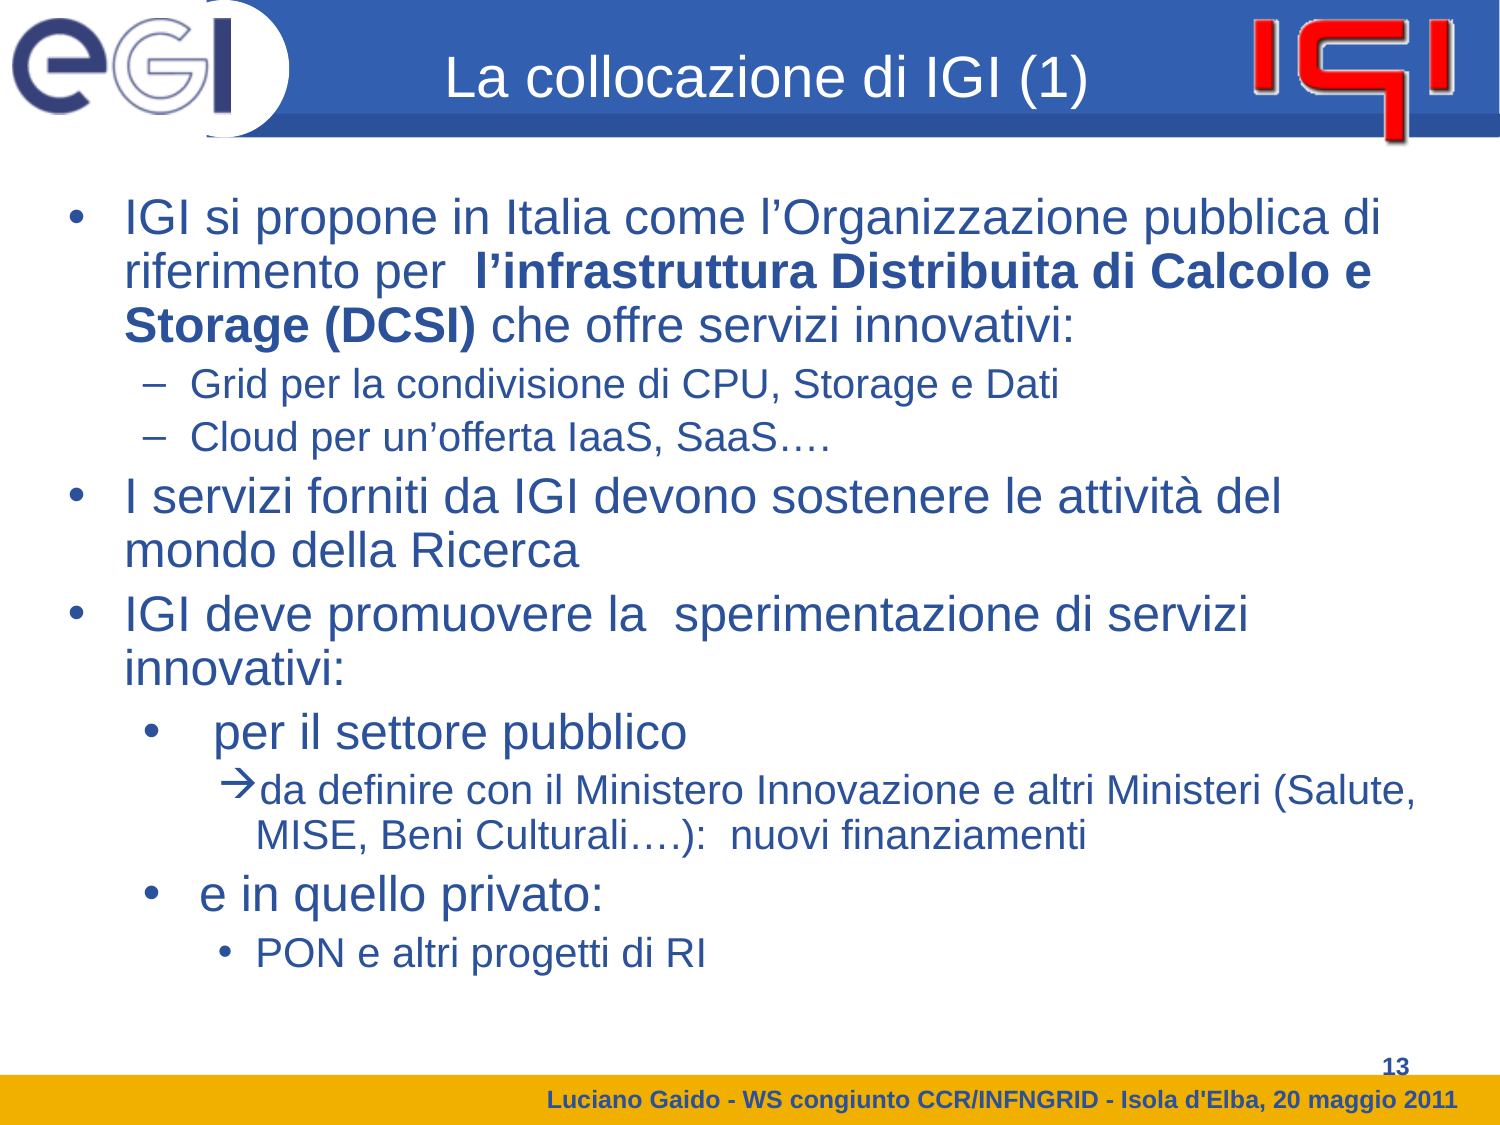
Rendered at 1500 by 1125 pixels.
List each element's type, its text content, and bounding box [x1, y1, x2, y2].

text_box IGI si propone in Italia come l’Organizzazione pubblica di riferimento per l’infrastruttura Distribuita di Calcolo e Storage (DCSI) che offre servizi innovativi: Grid per la condivisione di CPU, Storage e Dati Cloud per un’offerta IaaS, SaaS…. I servizi forniti da IGI devono sostenere le attività del mondo della Ricerca IGI deve promuovere la sperimentazione di servizi innovativi: per il settore pubblico da definire con il Ministero Innovazione e altri Ministeri (Salute, MISE, Beni Culturali….): nuovi finanziamenti e in quello privato: PON e altri progetti di RI [53, 184, 1459, 1047]
text_box La collocazione di IGI (1) [312, 0, 1223, 149]
picture [12, 18, 231, 115]
picture [1237, 0, 1472, 152]
footer Luciano Gaido - WS congiunto CCR/INFNGRID - Isola d'Elba, 20 maggio 2011 [277, 1076, 1476, 1125]
slide_number 13 [1074, 1047, 1426, 1103]
